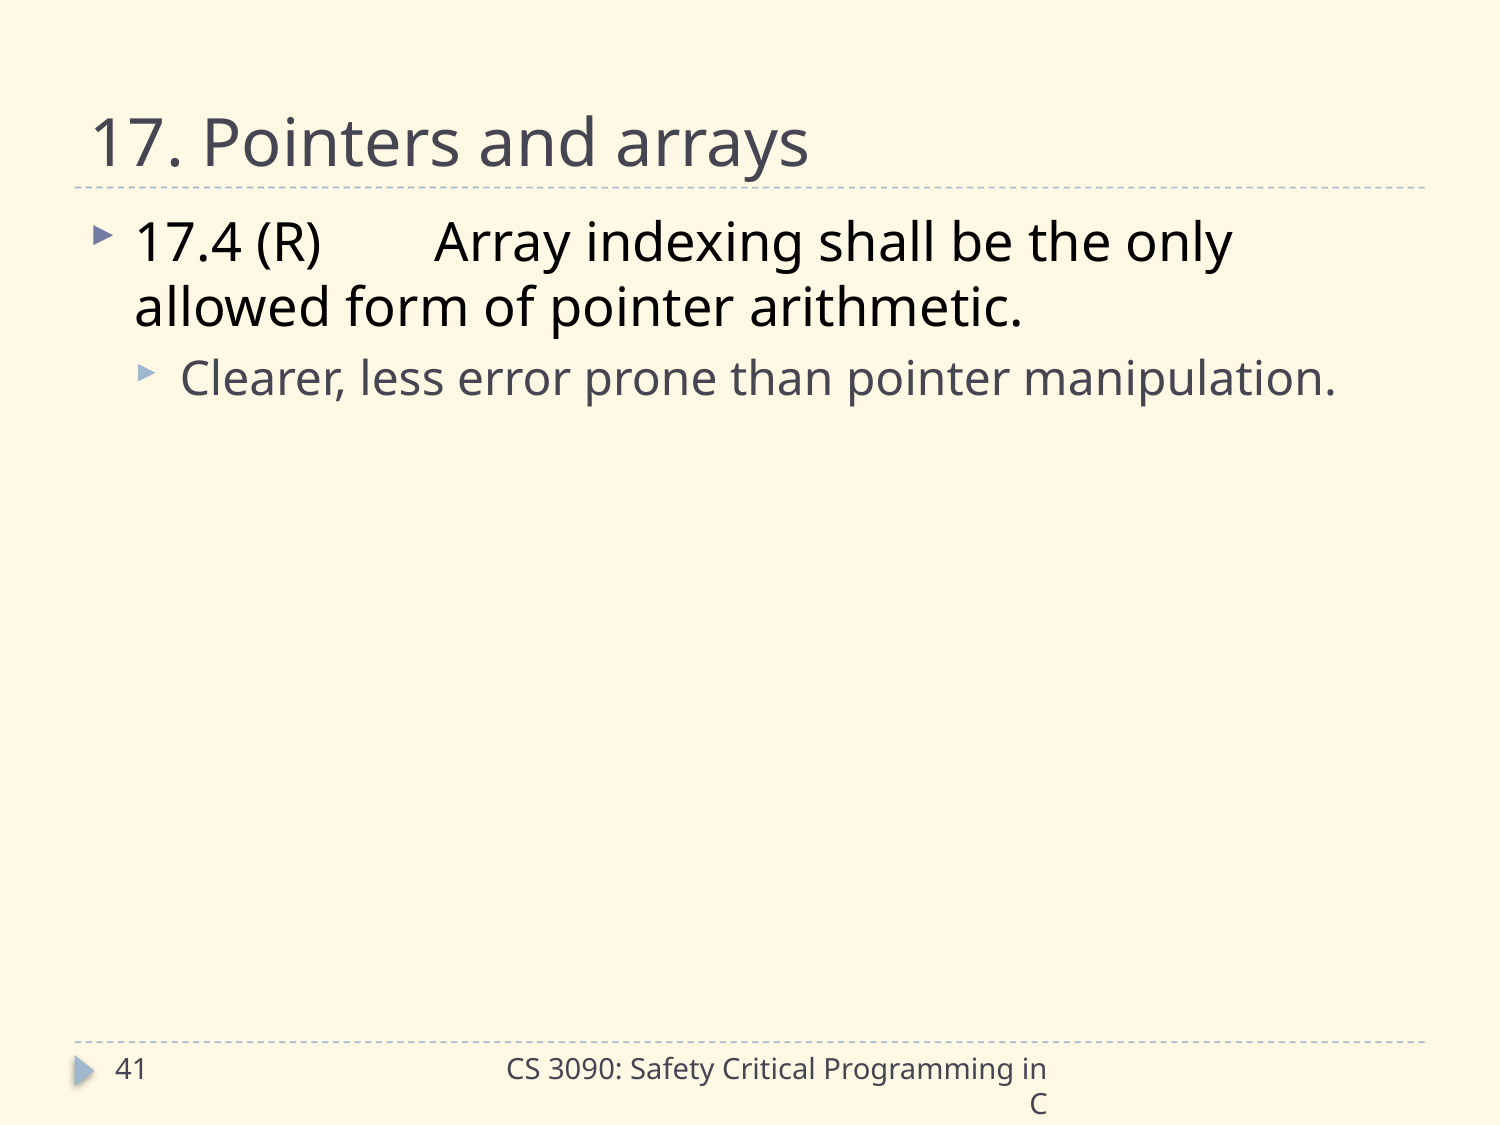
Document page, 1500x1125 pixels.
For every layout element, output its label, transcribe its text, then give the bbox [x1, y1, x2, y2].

list 17.4 (R) Array indexing shall be the only allowed form of pointer arithmetic. Clearer, less error prone than pointer manipulation. [75, 200, 1425, 1010]
footer CS 3090: Safety Critical Programming in C [475, 1042, 1063, 1125]
title 17. Pointers and arrays [75, 24, 1425, 188]
slide_number 41 [100, 1042, 426, 1103]
